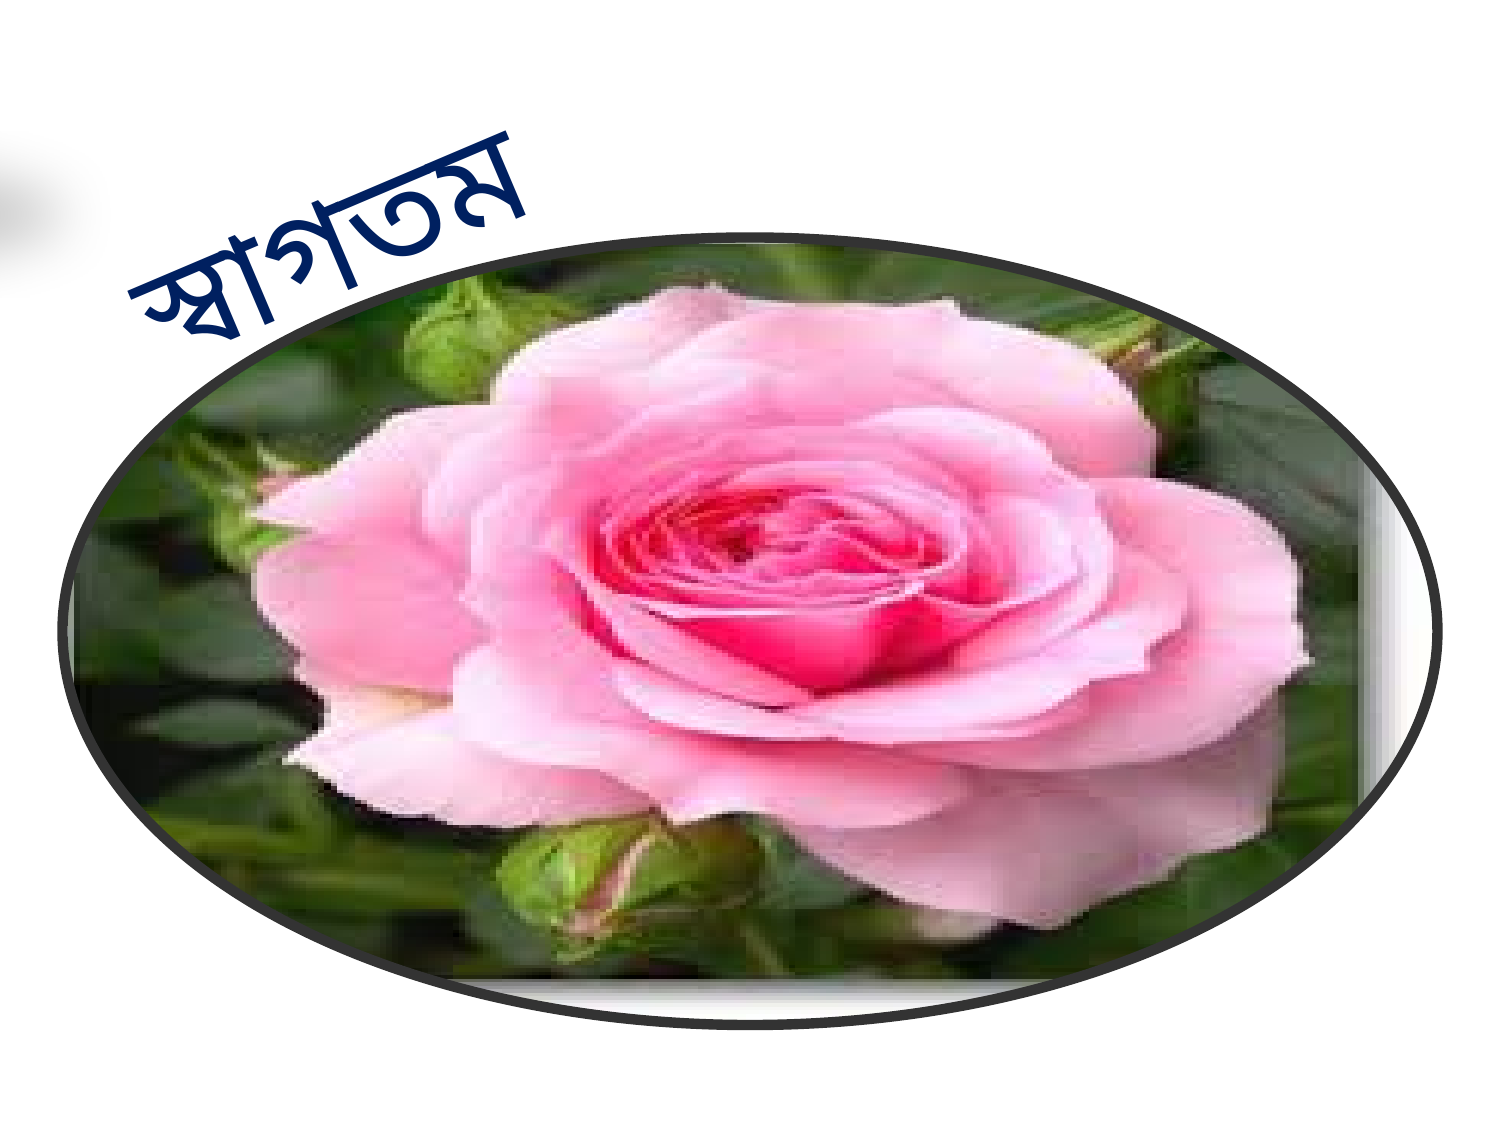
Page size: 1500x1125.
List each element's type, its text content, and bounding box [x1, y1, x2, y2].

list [62, 237, 1438, 1026]
title স্বাগতম [158, 57, 618, 235]
